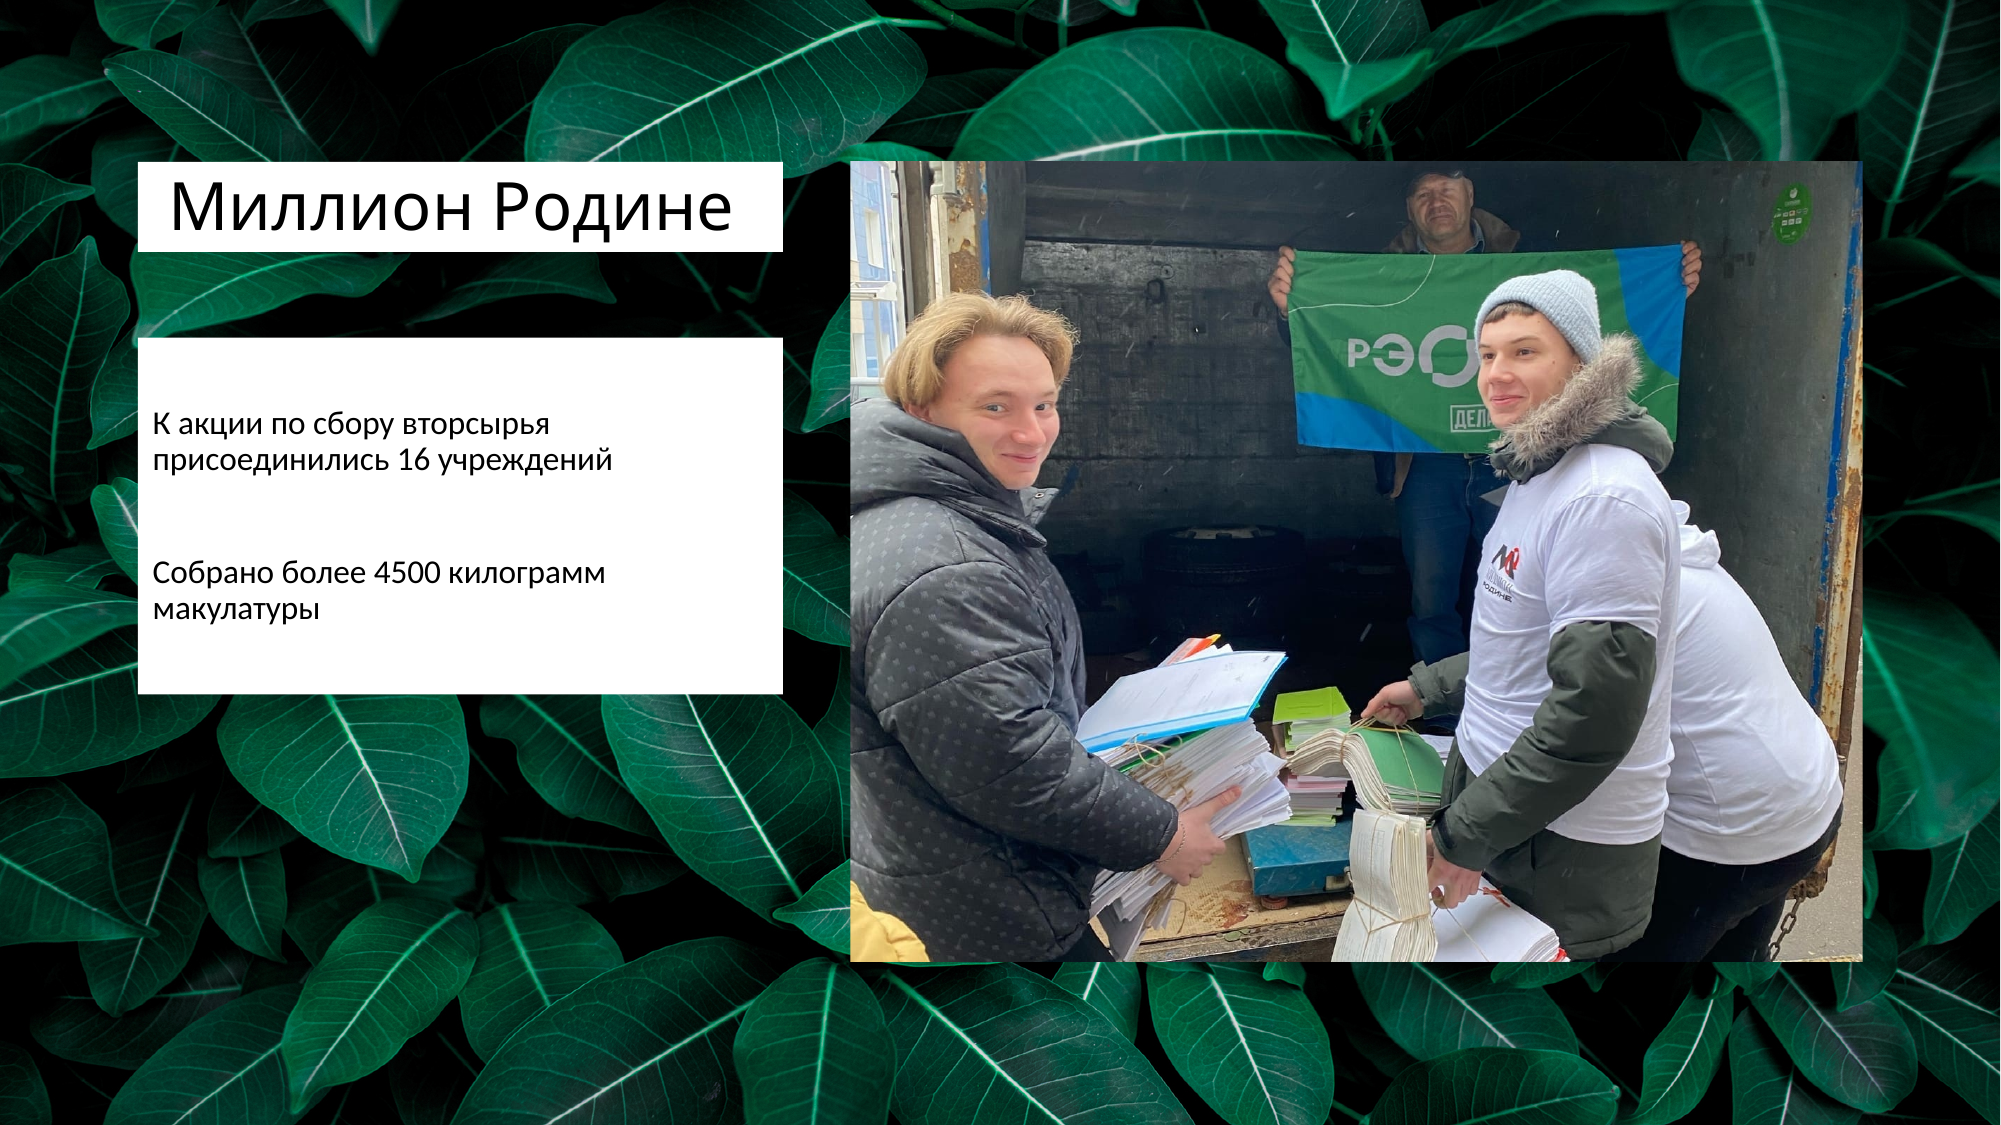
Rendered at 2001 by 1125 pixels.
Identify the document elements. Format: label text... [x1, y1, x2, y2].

title Миллион Родине [137, 161, 783, 252]
list К акции по сбору вторсырья присоединились 16 учреждений Собрано более 4500 килограмм макулатуры [137, 337, 783, 695]
picture [0, 0, 2001, 1125]
